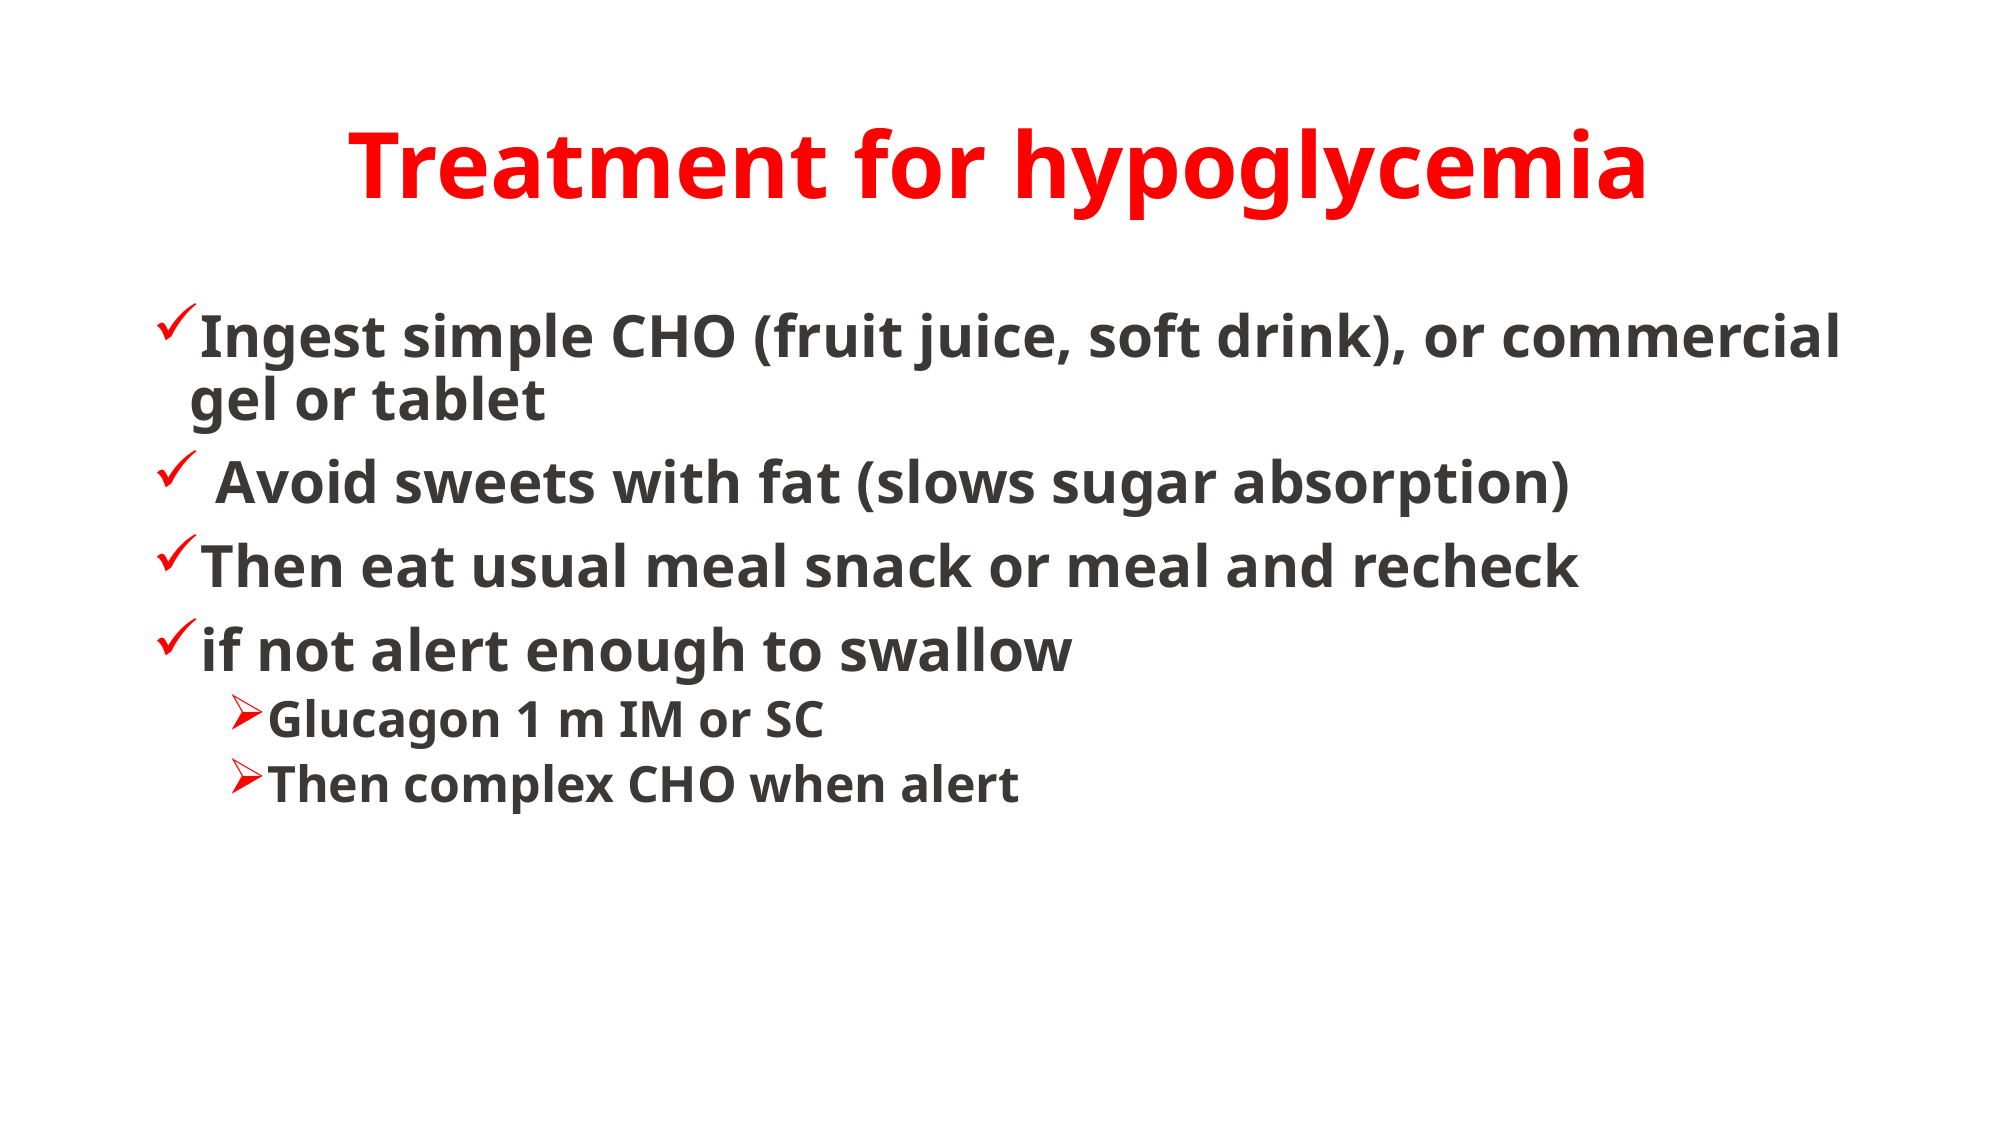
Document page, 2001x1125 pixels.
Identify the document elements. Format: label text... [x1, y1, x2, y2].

list Ingest simple CHO (fruit juice, soft drink), or commercial gel or tablet Avoid sweets with fat (slows sugar absorption) Then eat usual meal snack or meal and recheck if not alert enough to swallow Glucagon 1 m IM or SC Then complex CHO when alert [137, 299, 1863, 1014]
title Treatment for hypoglycemia [137, 59, 1863, 278]
